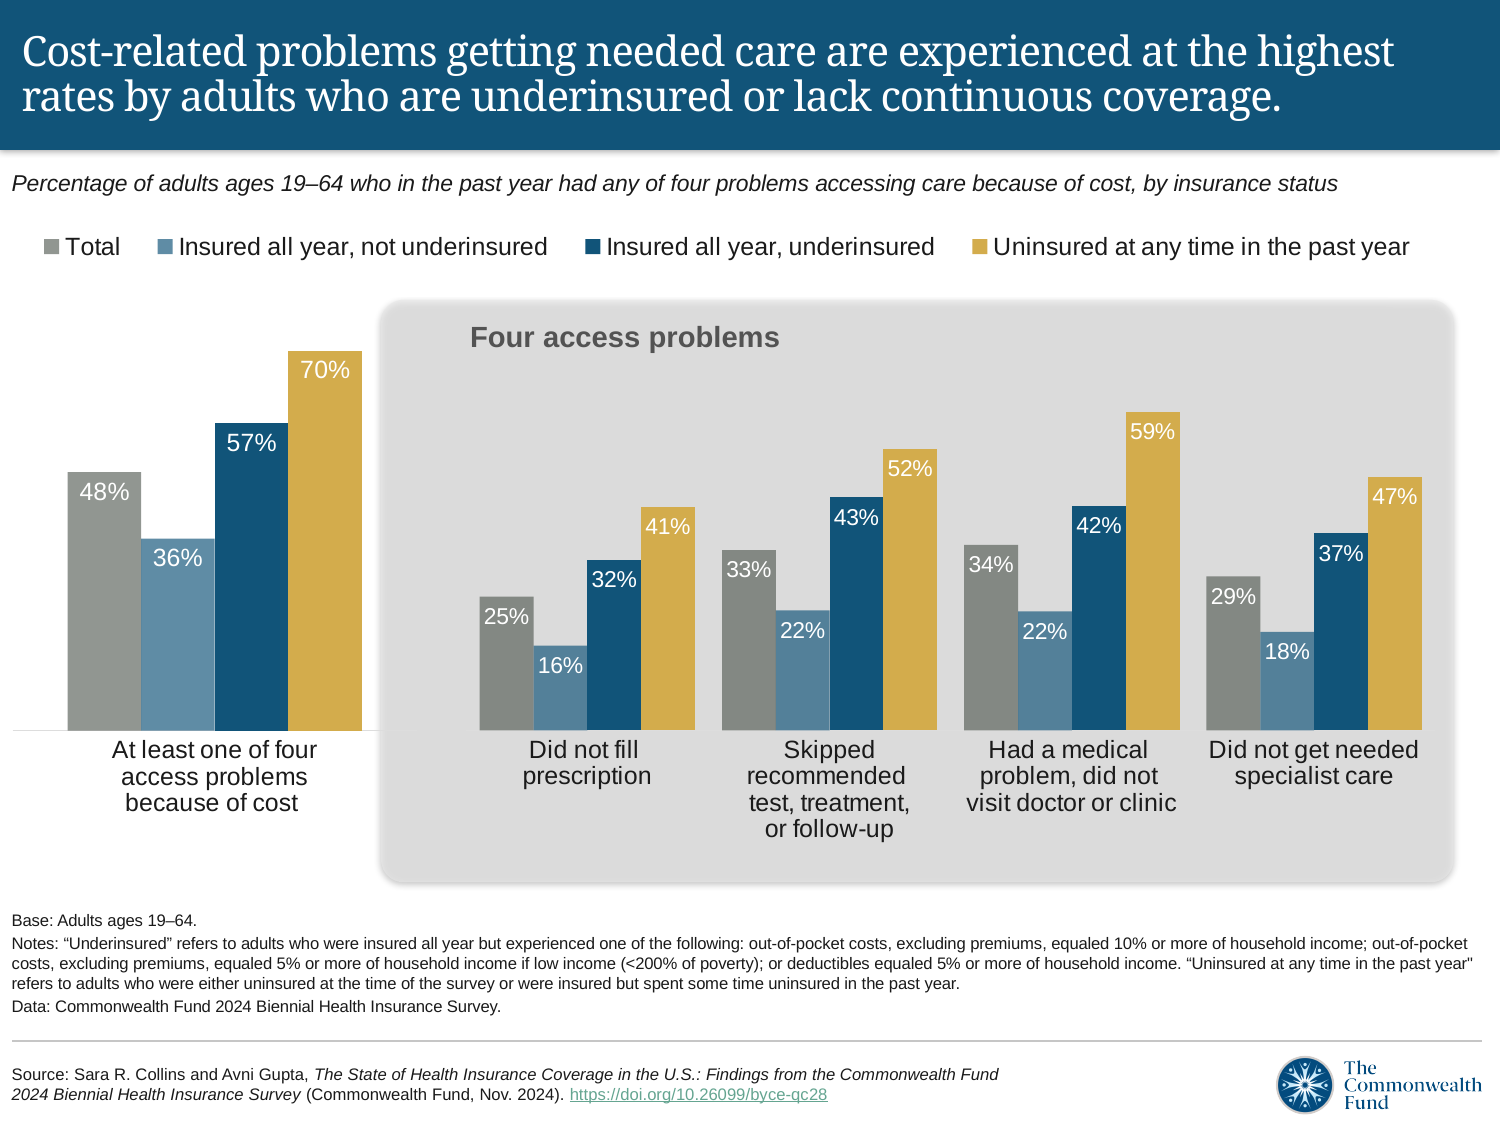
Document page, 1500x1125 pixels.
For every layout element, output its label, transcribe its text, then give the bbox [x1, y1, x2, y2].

list Percentage of adults ages 19–64 who in the past year had any of four problems accessing care because of cost, by insurance status [11, 161, 1482, 203]
list Base: Adults ages 19–64. Notes: “Underinsured” refers to adults who were insured all year but experienced one of the following: out-of-pocket costs, excluding premiums, equaled 10% or more of household income; out-of-pocket costs, excluding premiums, equaled 5% or more of household income if low income (<200% of poverty); or deductibles equaled 5% or more of household income. “Uninsured at any time in the past year" refers to adults who were either uninsured at the time of the survey or were insured but spent some time uninsured in the past year. Data: Commonwealth Fund 2024 Biennial Health Insurance Survey. [11, 941, 1482, 1016]
chart [2, 195, 1445, 864]
title Cost-related problems getting needed care are experienced at the highest rates by adults who are underinsured or lack continuous coverage. [21, 7, 1477, 144]
text_box [383, 307, 1455, 883]
picture [1271, 1049, 1489, 1118]
